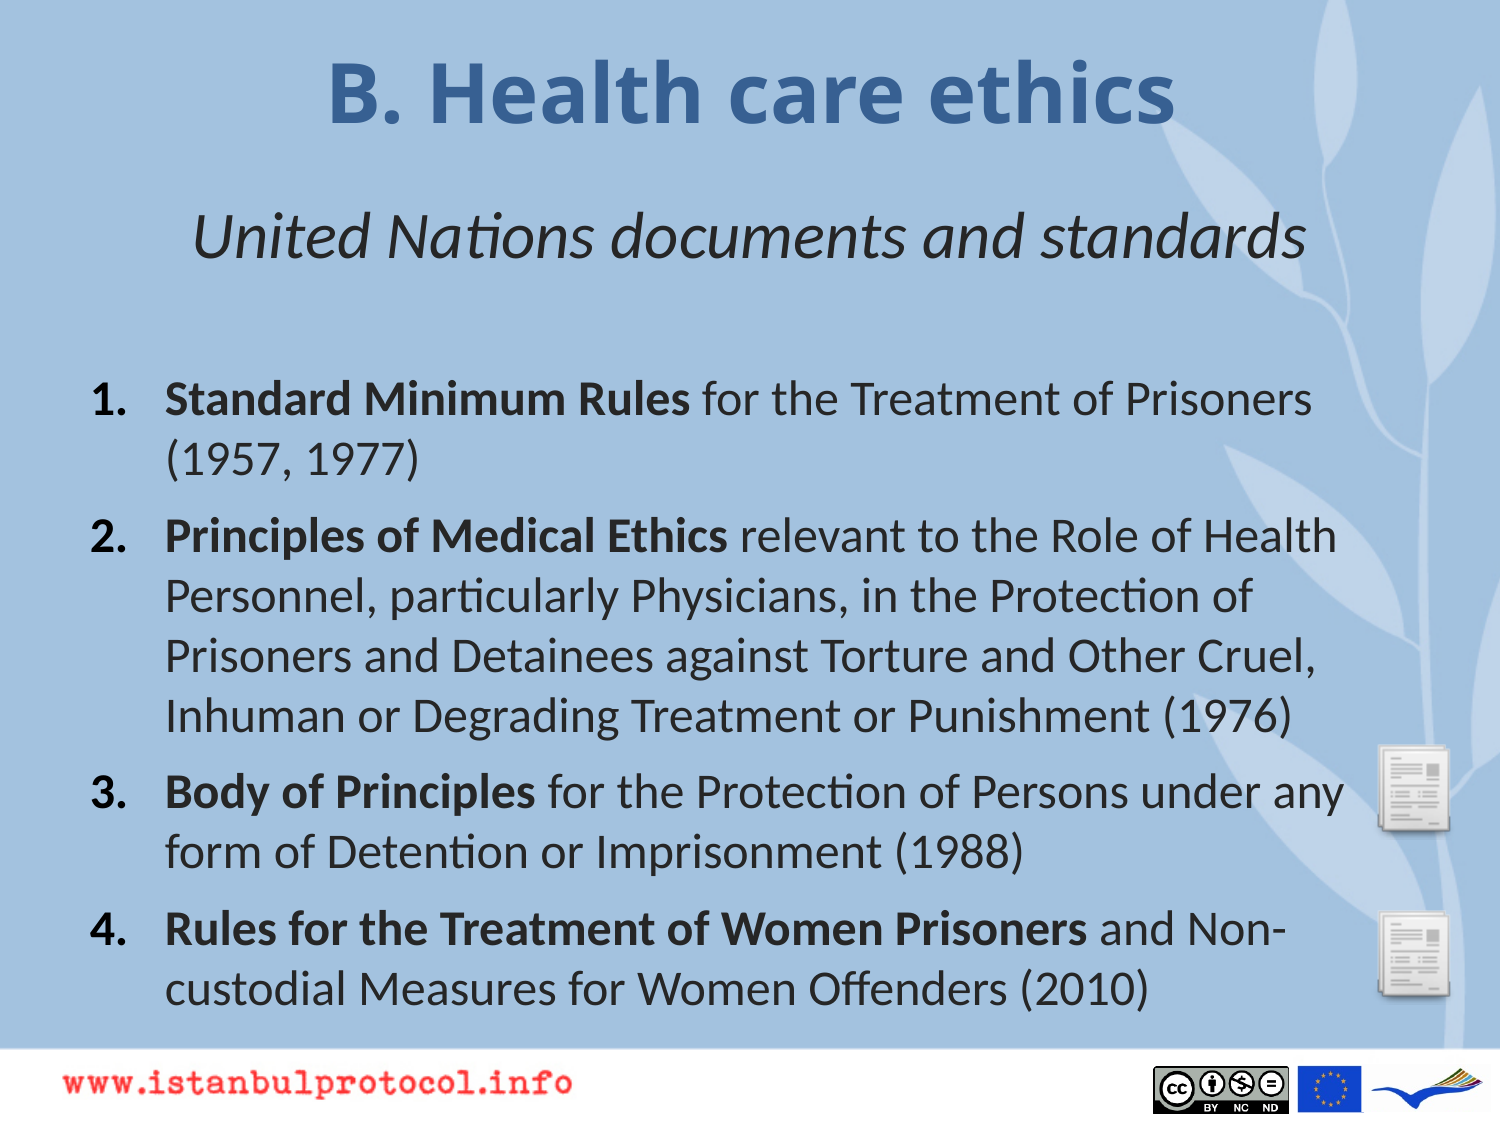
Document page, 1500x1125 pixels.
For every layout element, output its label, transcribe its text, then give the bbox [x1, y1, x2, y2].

picture [0, 0, 1500, 1125]
list United Nations documents and standards Standard Minimum Rules for the Treatment of Prisoners (1957, 1977) Principles of Medical Ethics relevant to the Role of Health Personnel, particularly Physicians, in the Protection of Prisoners and Detainees against Torture and Other Cruel, Inhuman or Degrading Treatment or Punishment (1976) Body of Principles for the Protection of Persons under any form of Detention or Imprisonment (1988) Rules for the Treatment of Women Prisoners and Non-custodial Measures for Women Offenders (2010) [74, 184, 1425, 1005]
title B. Health care ethics [76, 0, 1427, 198]
